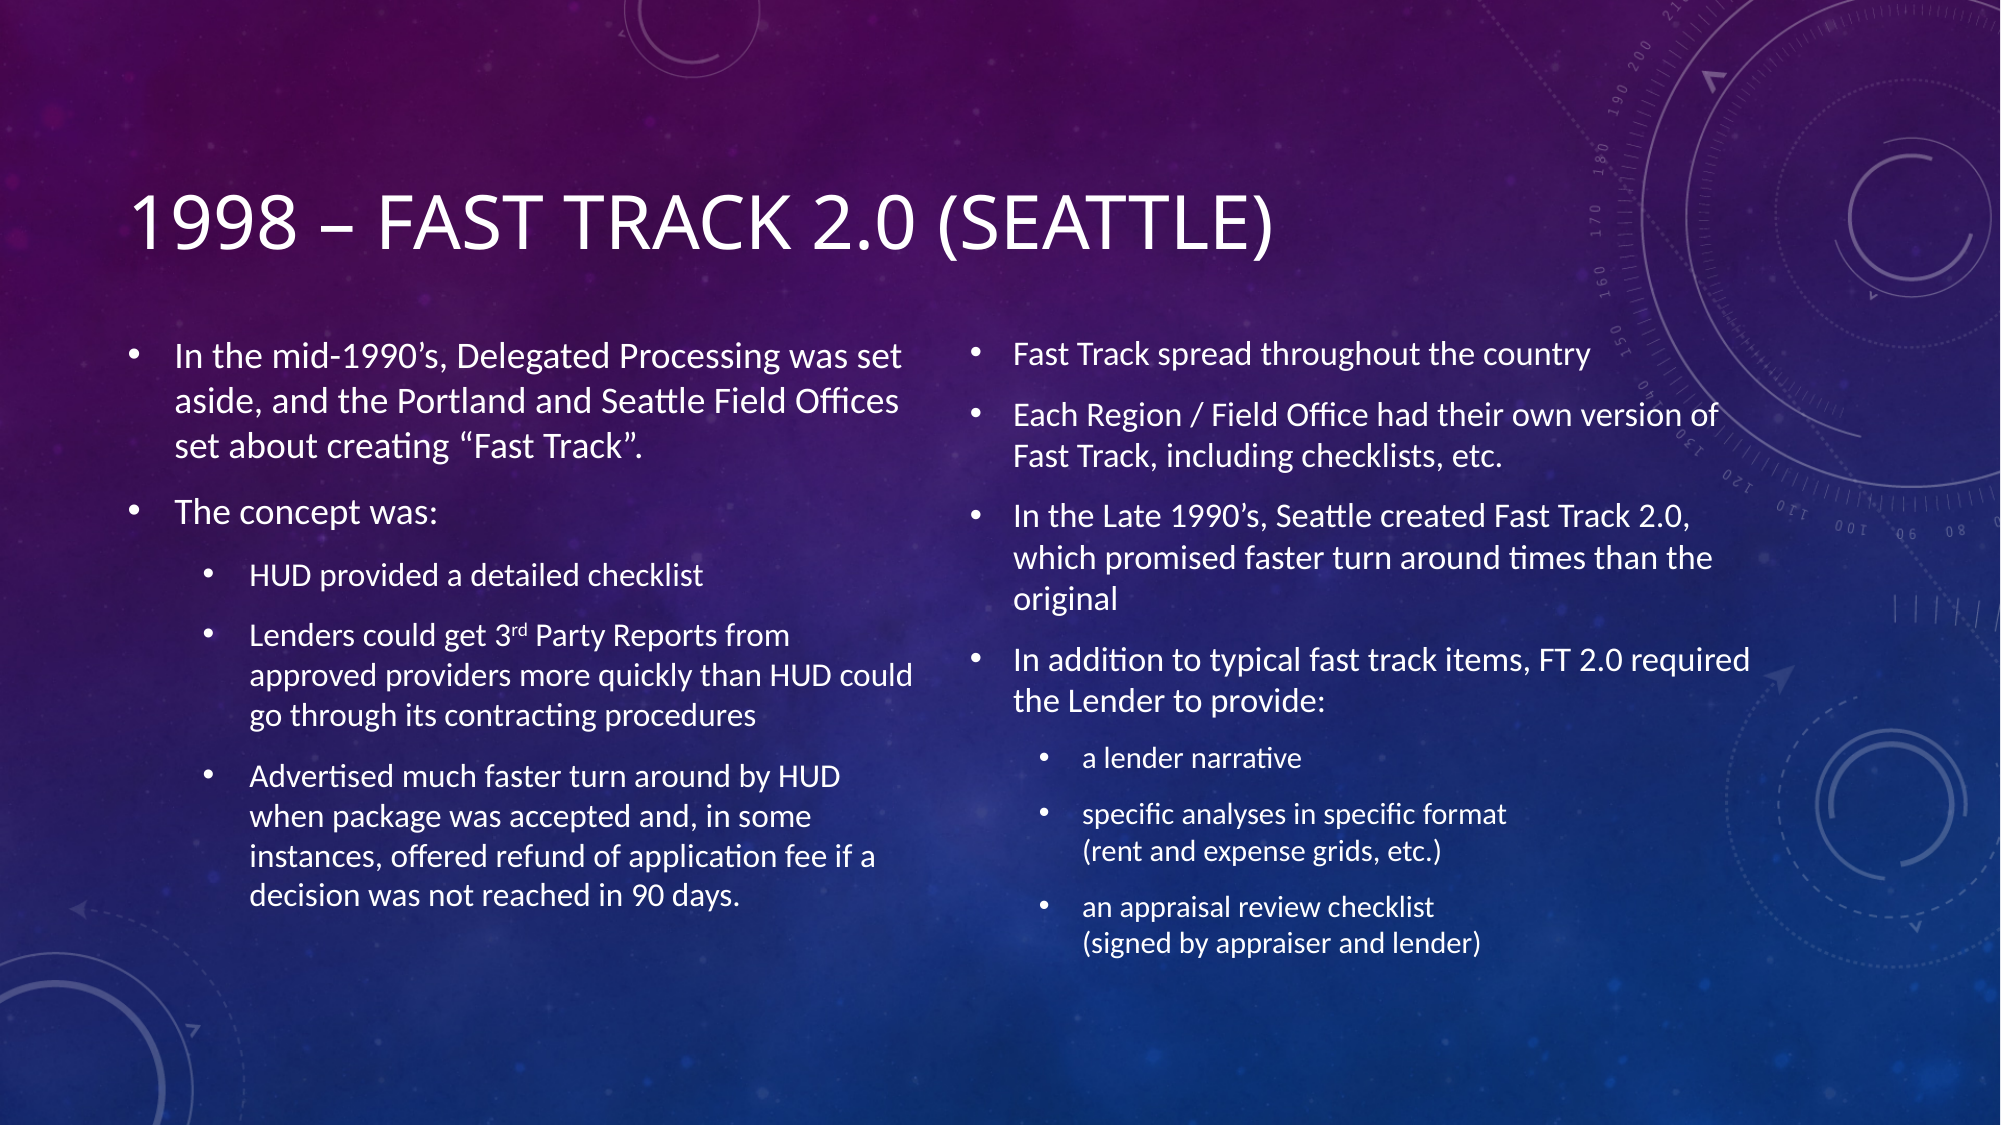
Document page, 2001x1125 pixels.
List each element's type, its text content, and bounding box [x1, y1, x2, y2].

picture [0, 0, 2001, 1125]
title 1998 – Fast Track 2.0 (Seattle) [112, 99, 1775, 339]
list In the mid-1990’s, Delegated Processing was set aside, and the Portland and Seattle Field Offices set about creating “Fast Track”. The concept was: HUD provided a detailed checklist Lenders could get 3rd Party Reports from approved providers more quickly than HUD could go through its contracting procedures Advertised much faster turn around by HUD when package was accepted and, in some instances, offered refund of application fee if a decision was not reached in 90 days. [112, 323, 932, 971]
list Fast Track spread throughout the country Each Region / Field Office had their own version of Fast Track, including checklists, etc. In the Late 1990’s, Seattle created Fast Track 2.0, which promised faster turn around times than the original In addition to typical fast track items, FT 2.0 required the Lender to provide: a lender narrative specific analyses in specific format (rent and expense grids, etc.) an appraisal review checklist (signed by appraiser and lender) [955, 323, 1775, 971]
